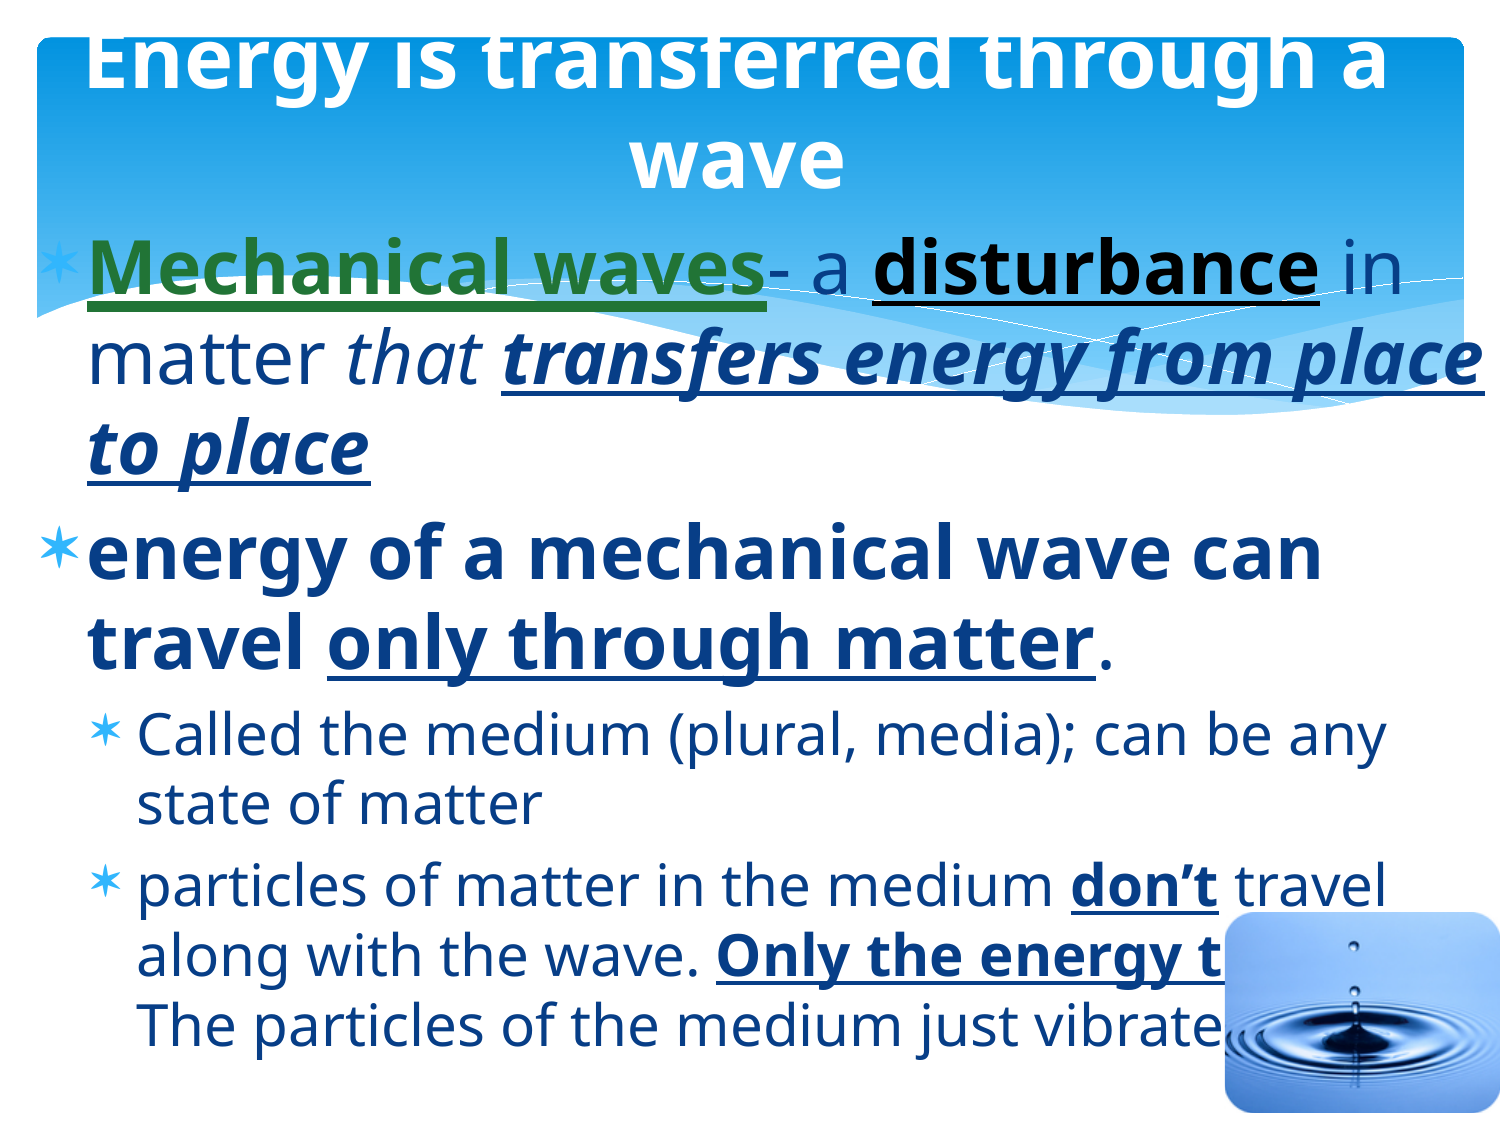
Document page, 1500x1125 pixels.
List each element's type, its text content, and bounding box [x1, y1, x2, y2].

list Mechanical waves- a disturbance in matter that transfers energy from place to place energy of a mechanical wave can travel only through matter. Called the medium (plural, media); can be any state of matter particles of matter in the medium don’t travel along with the wave. Only the energy travels. The particles of the medium just vibrate [26, 212, 1500, 1113]
title Energy is transferred through a wave [0, 37, 1475, 243]
picture [1224, 912, 1500, 1113]
